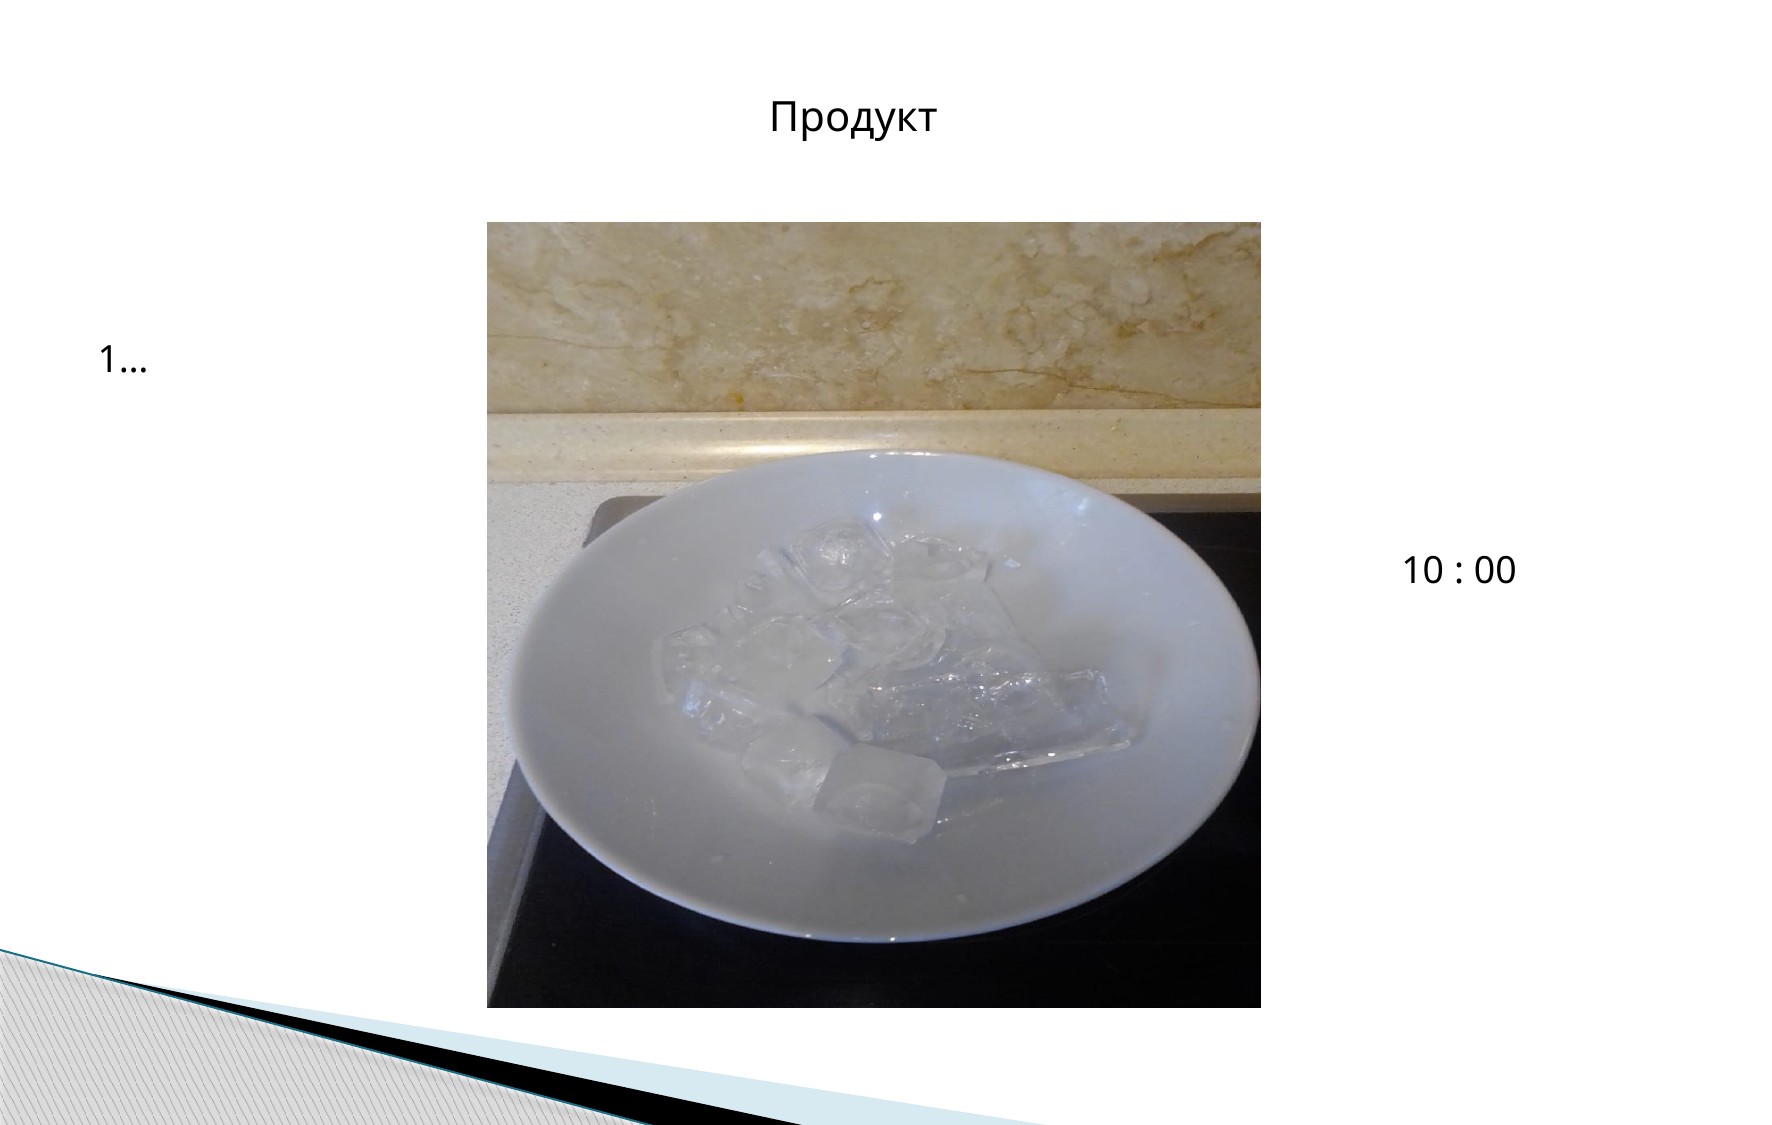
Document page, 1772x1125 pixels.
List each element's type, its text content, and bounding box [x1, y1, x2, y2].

text_box 1… [82, 328, 164, 388]
picture [487, 222, 1262, 1008]
text_box 10 : 00 [1386, 538, 1532, 599]
text_box Продукт [463, 82, 1332, 147]
